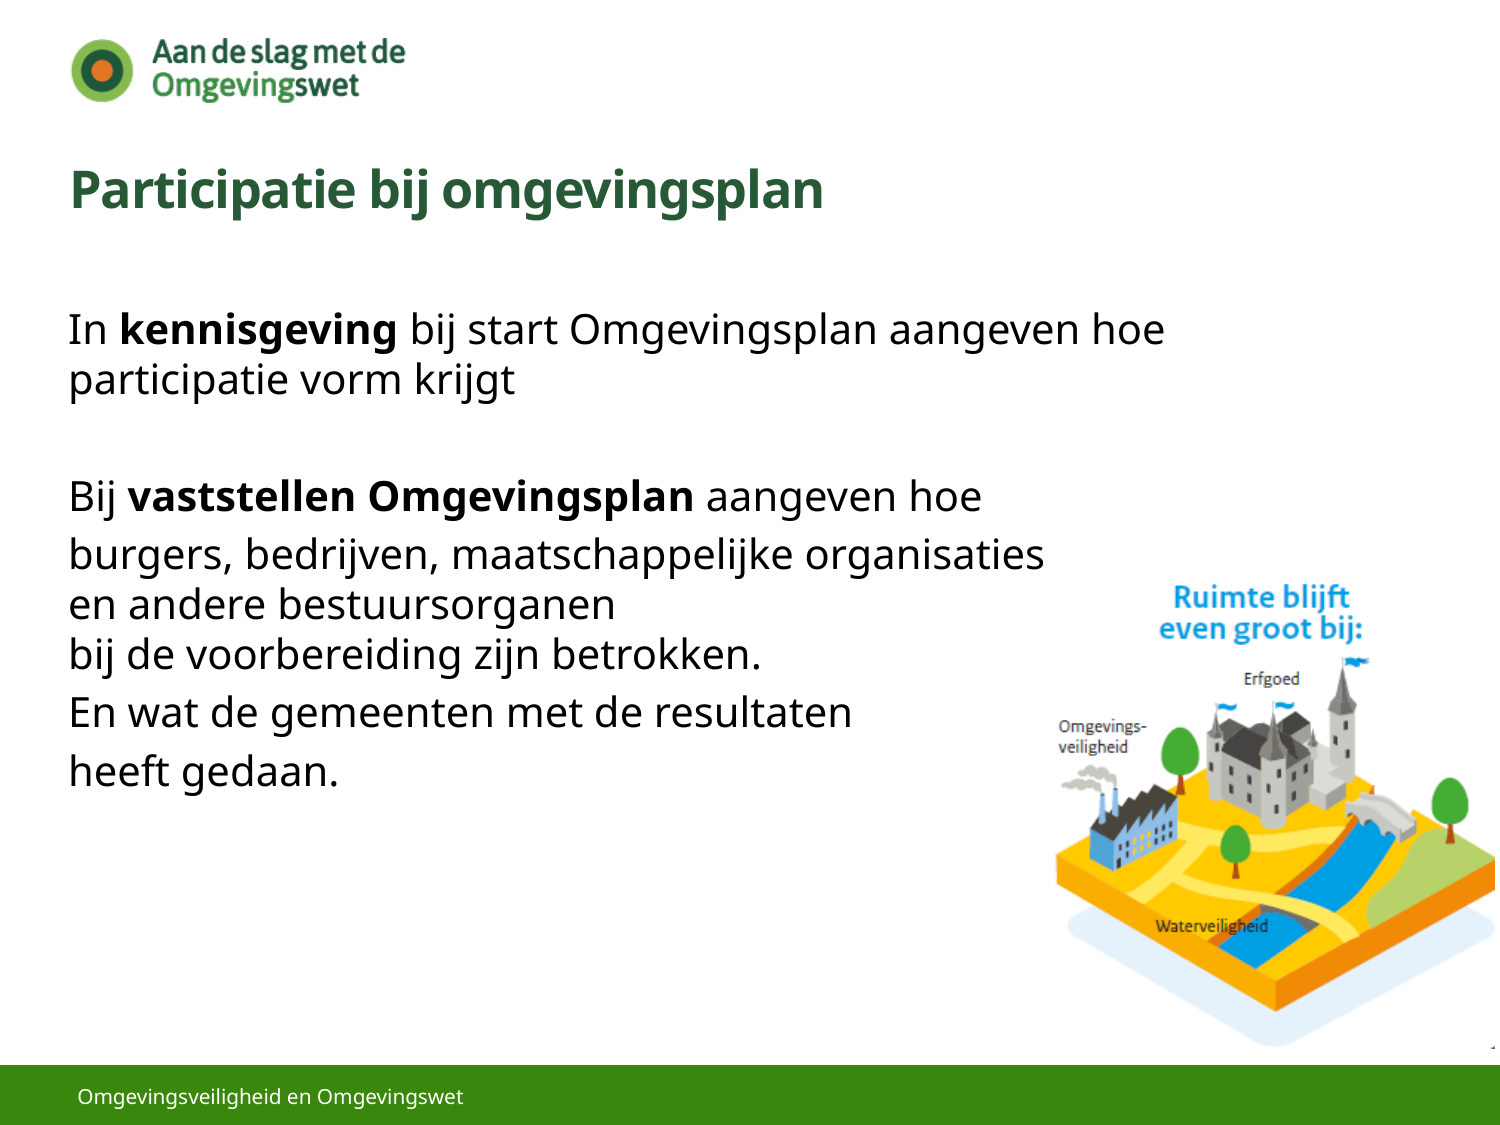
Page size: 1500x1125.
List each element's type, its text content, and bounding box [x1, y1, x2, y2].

picture [1041, 574, 1495, 1049]
footer Omgevingsveiligheid en Omgevingswet [62, 1068, 538, 1125]
list In kennisgeving bij start Omgevingsplan aangeven hoe participatie vorm krijgt Bij vaststellen Omgevingsplan aangeven hoe burgers, bedrijven, maatschappelijke organisaties en andere bestuursorganen bij de voorbereiding zijn betrokken. En wat de gemeenten met de resultaten heeft gedaan. [53, 295, 1400, 997]
title Participatie bij omgevingsplan [54, 148, 1400, 244]
